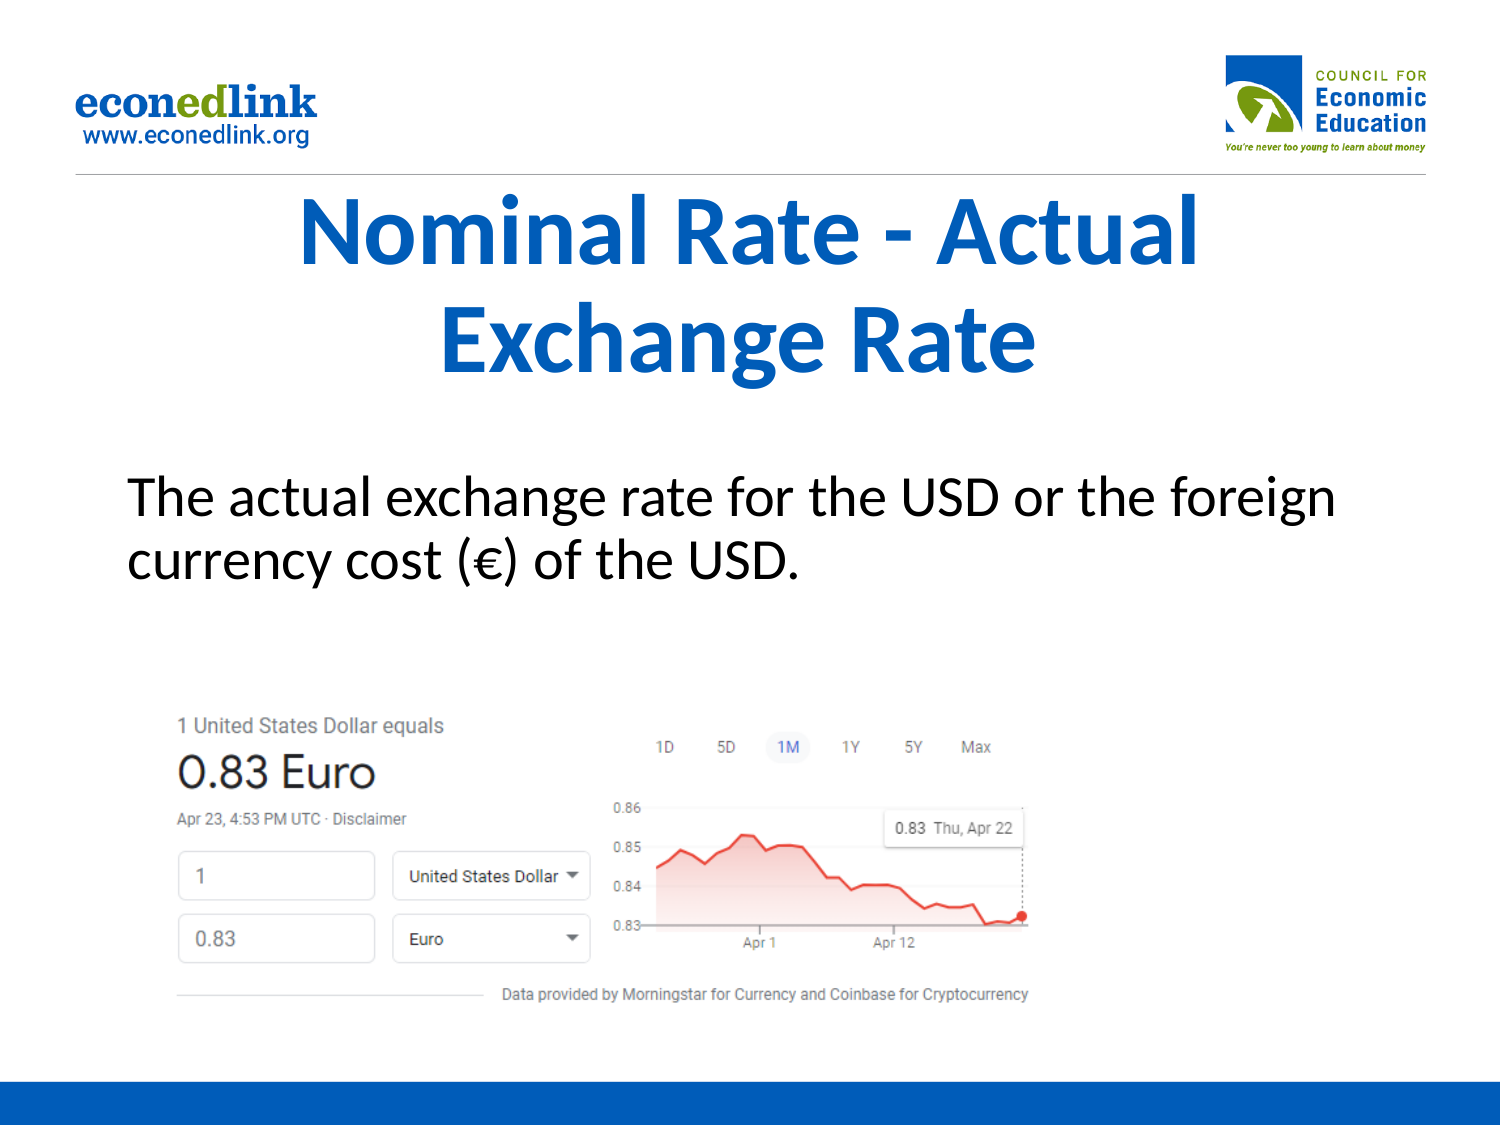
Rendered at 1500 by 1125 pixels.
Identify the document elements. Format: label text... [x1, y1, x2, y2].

list The actual exchange rate for the USD or the foreign currency cost (€) of the USD. [112, 458, 1406, 1125]
title Nominal Rate - Actual Exchange Rate [103, 140, 1397, 431]
picture [0, 0, 1500, 1125]
picture [156, 694, 1146, 1039]
